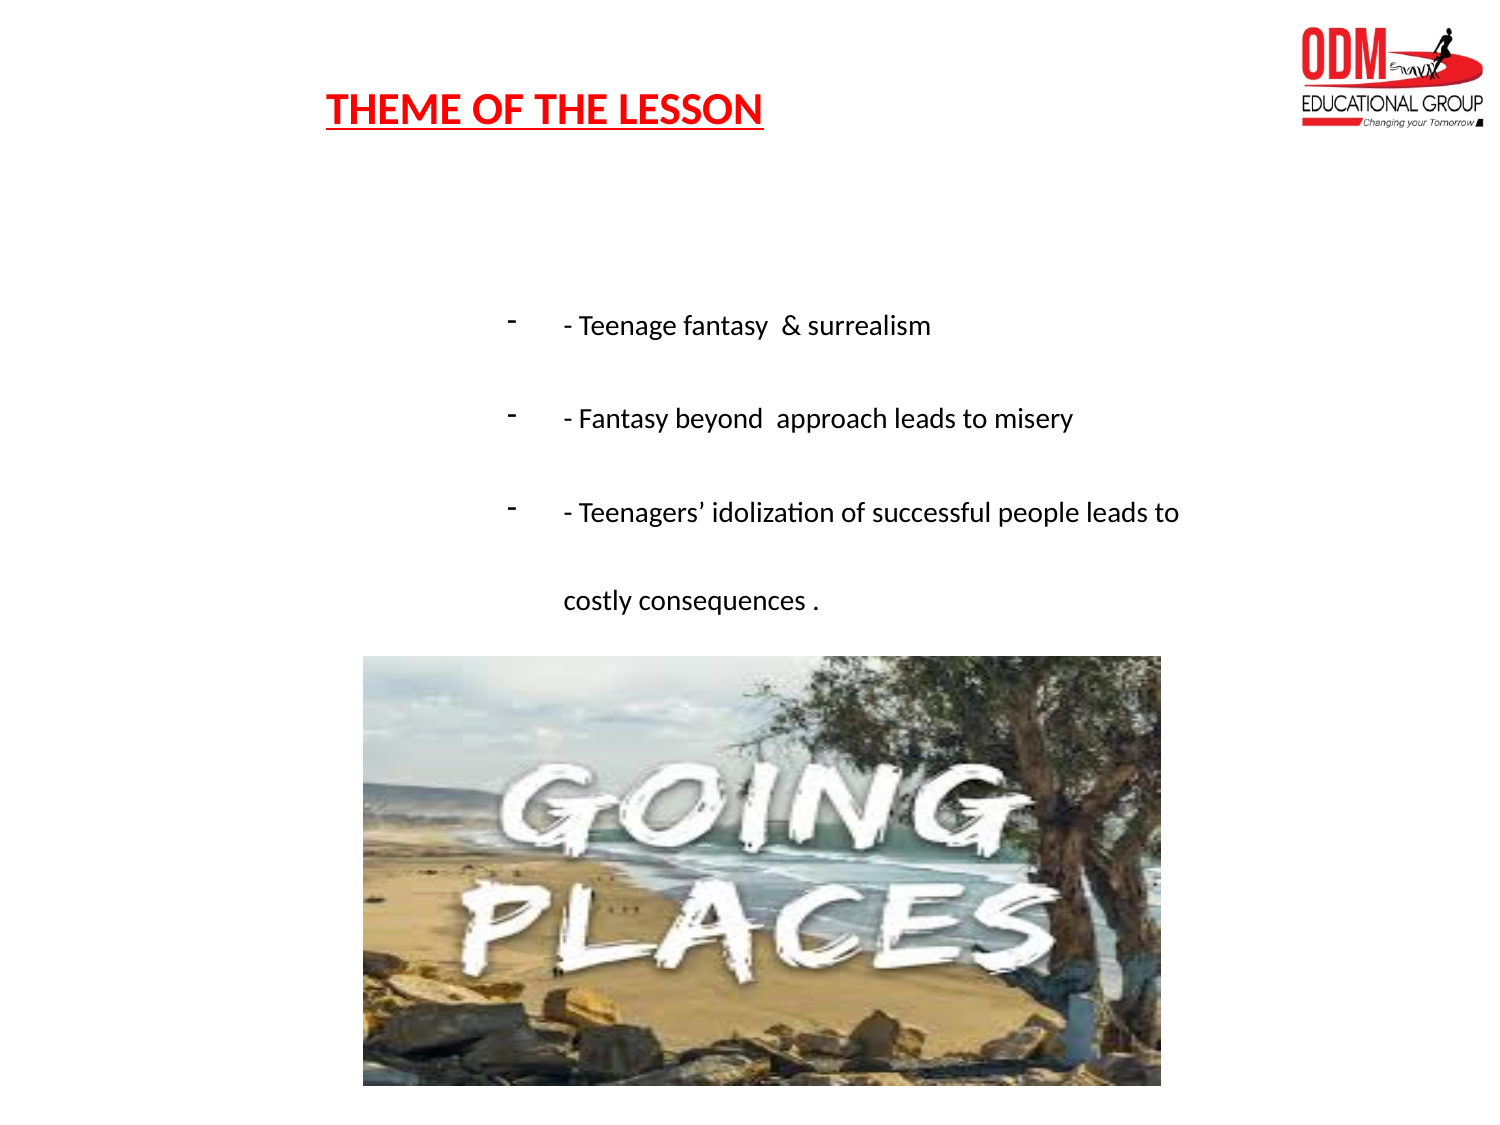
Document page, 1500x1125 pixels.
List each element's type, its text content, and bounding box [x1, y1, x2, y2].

picture [1285, 0, 1500, 155]
title THEME OF THE LESSON [199, 46, 891, 166]
picture [362, 655, 1161, 1086]
list - Teenage fantasy & surrealism - Fantasy beyond approach leads to misery - Teenagers’ idolization of successful people leads to costly consequences . [492, 246, 1250, 633]
